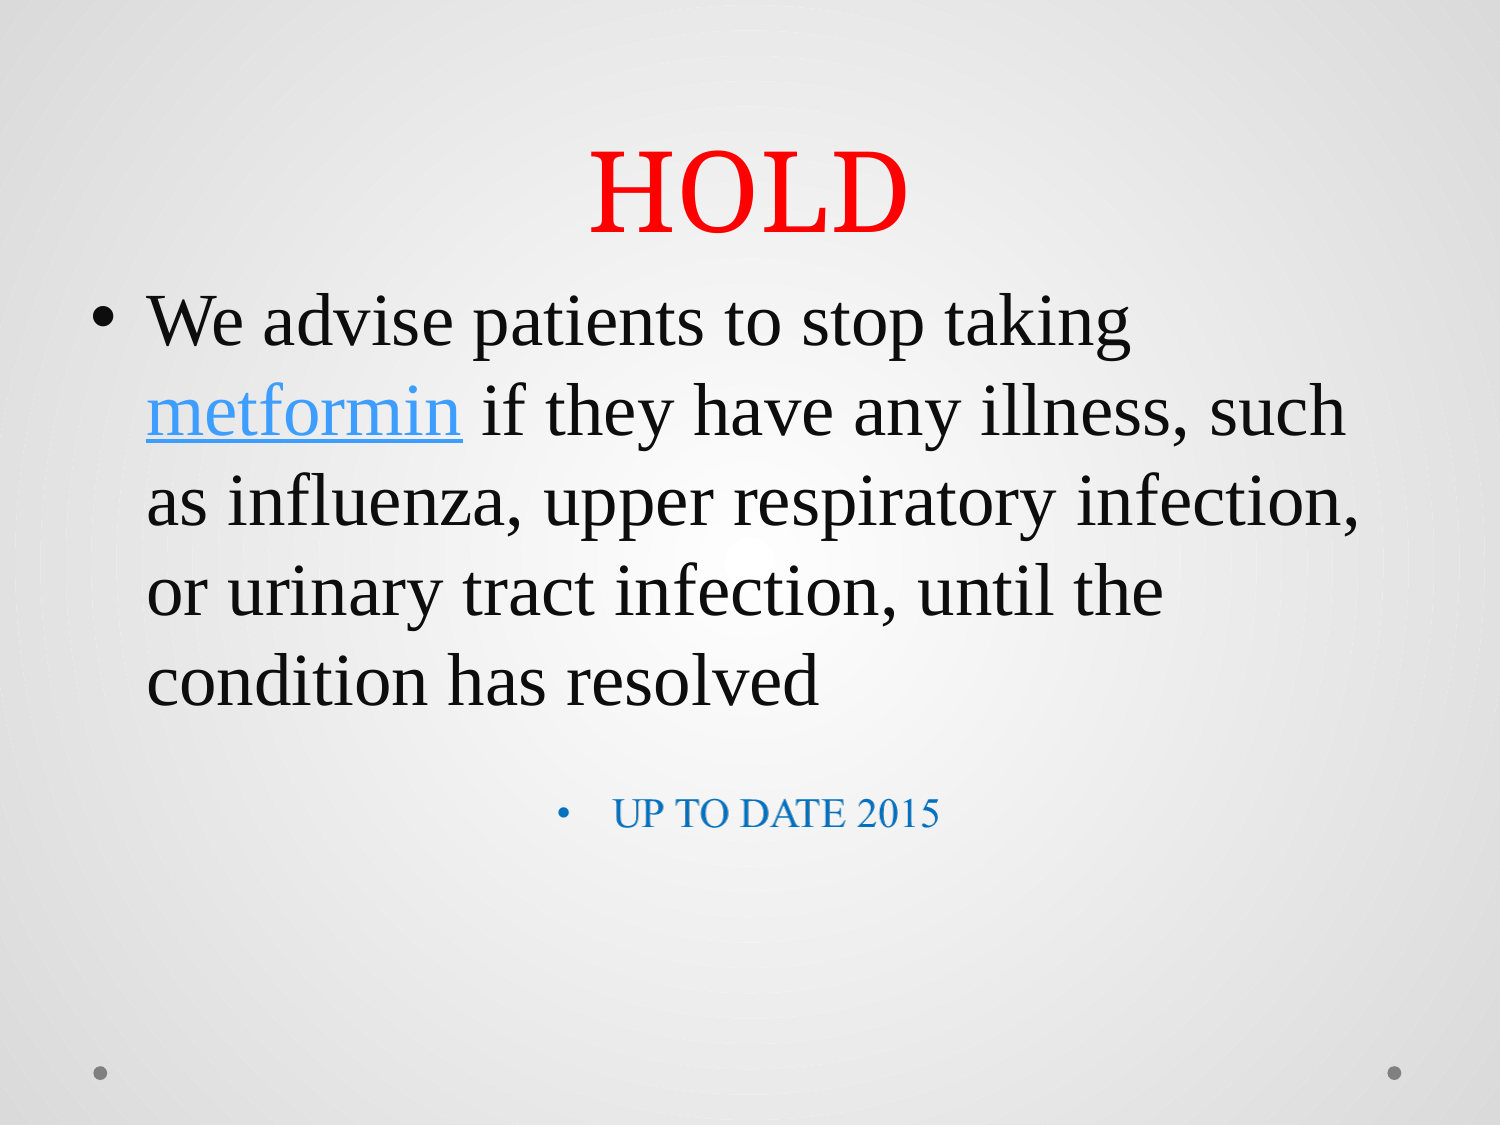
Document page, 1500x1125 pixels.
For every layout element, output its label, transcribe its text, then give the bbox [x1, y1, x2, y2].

title HOLD [75, 0, 1425, 262]
picture [533, 774, 967, 863]
list We advise patients to stop taking metformin if they have any illness, such as influenza, upper respiratory infection, or urinary tract infection, until the condition has resolved [75, 262, 1425, 1005]
